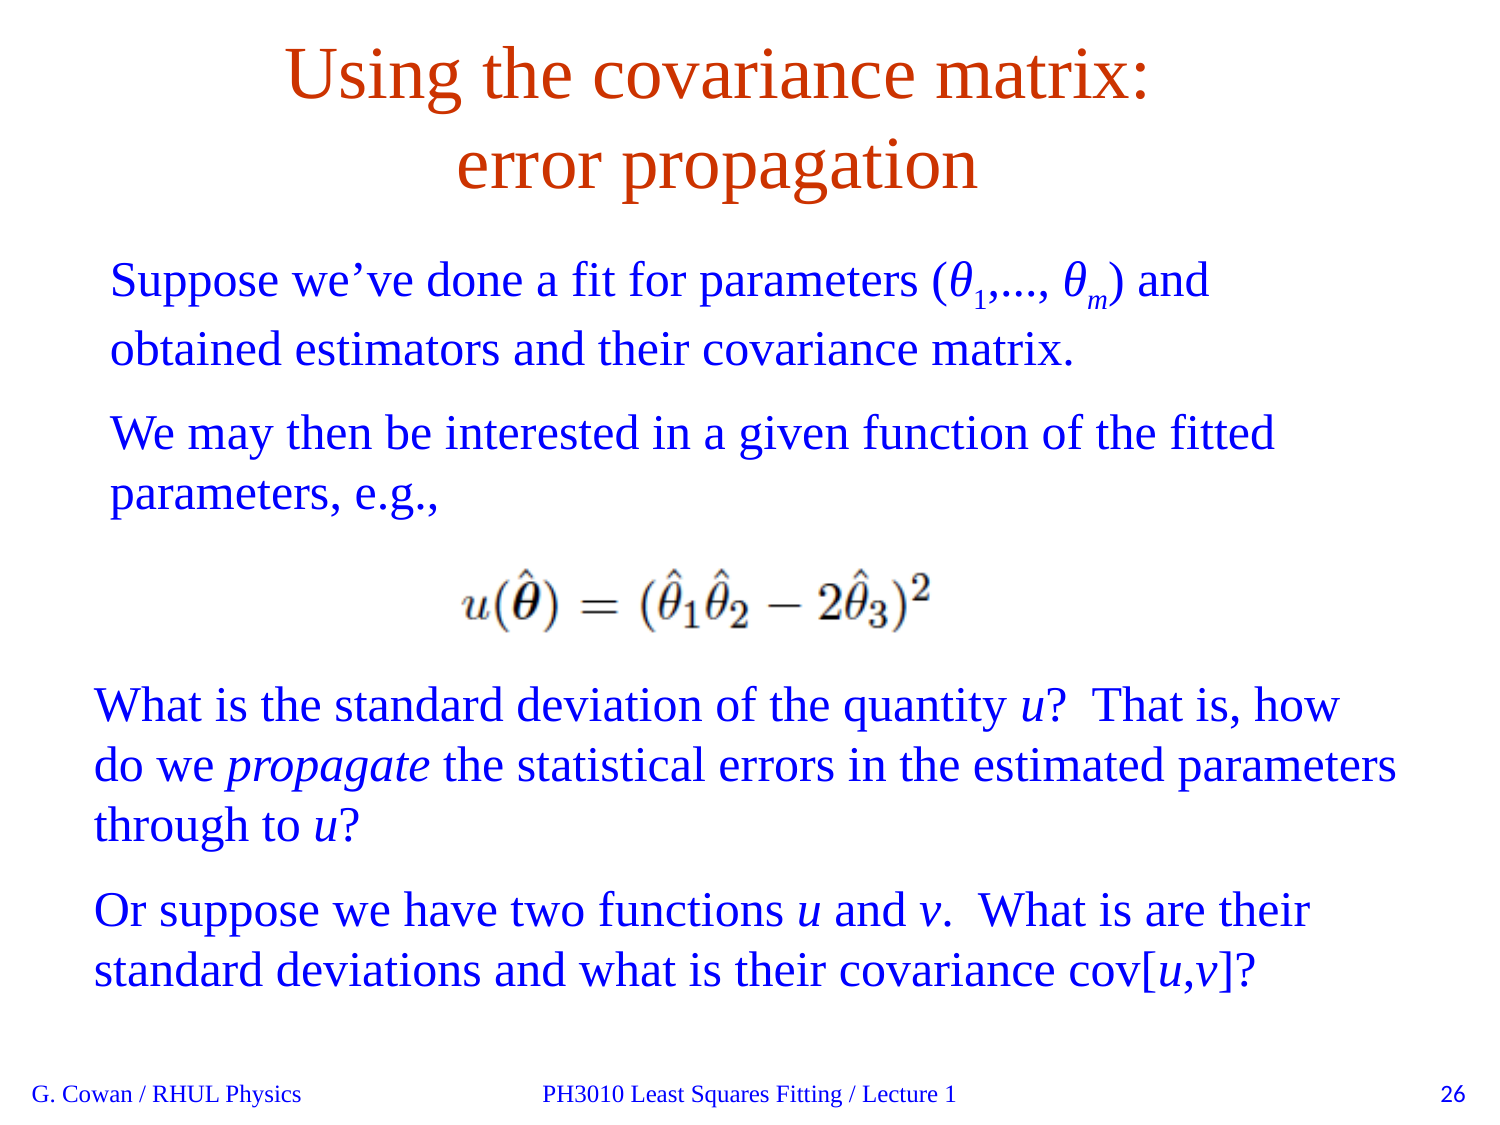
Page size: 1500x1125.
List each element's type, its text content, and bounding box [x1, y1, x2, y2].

slide_number 26 [1130, 1062, 1481, 1123]
slide_number G. Cowan / RHUL Physics [16, 1062, 367, 1123]
text_box What is the standard deviation of the quantity u? That is, how do we propagate the statistical errors in the estimated parameters through to u? Or suppose we have two functions u and v. What is are their standard deviations and what is their covariance cov[u,v]? [78, 663, 1414, 1004]
text_box Suppose we’ve done a fit for parameters (θ1,..., θm) and obtained estimators and their covariance matrix. We may then be interested in a given function of the fitted parameters, e.g., [95, 239, 1292, 528]
text_box Using the covariance matrix: error propagation [80, 63, 1356, 164]
picture [458, 561, 934, 639]
footer PH3010 Least Squares Fitting / Lecture 1 [512, 1062, 988, 1123]
